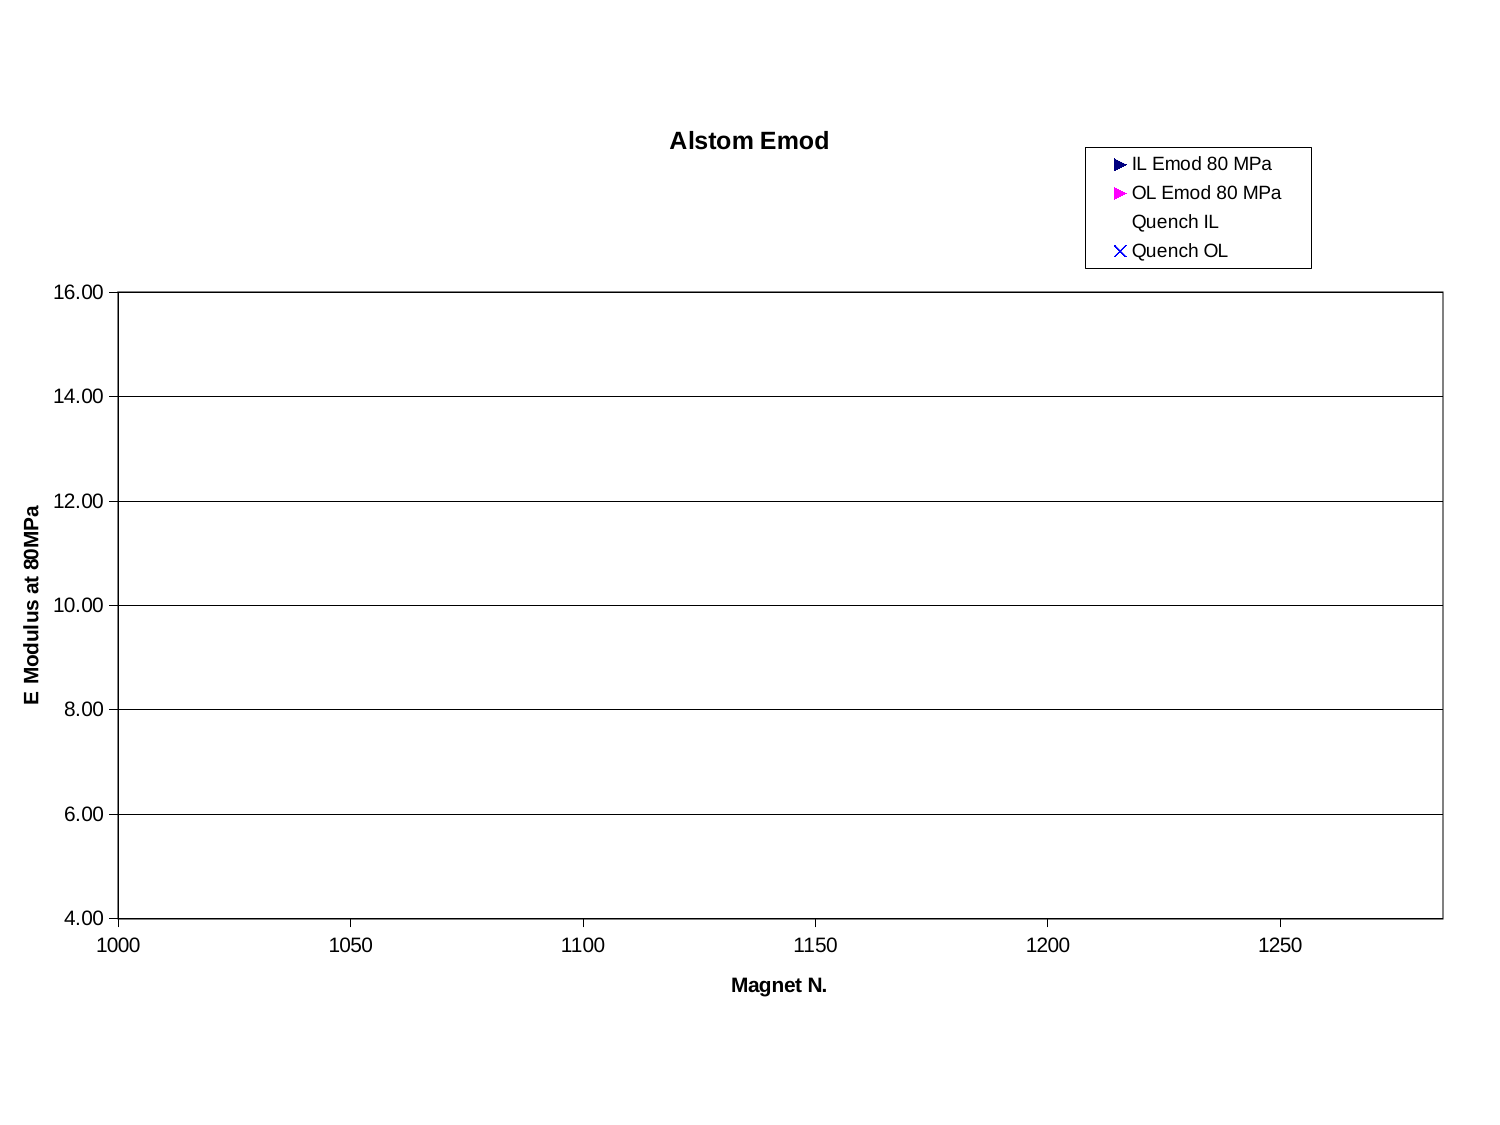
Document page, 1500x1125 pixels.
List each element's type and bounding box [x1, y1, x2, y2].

chart [0, 101, 1500, 1024]
